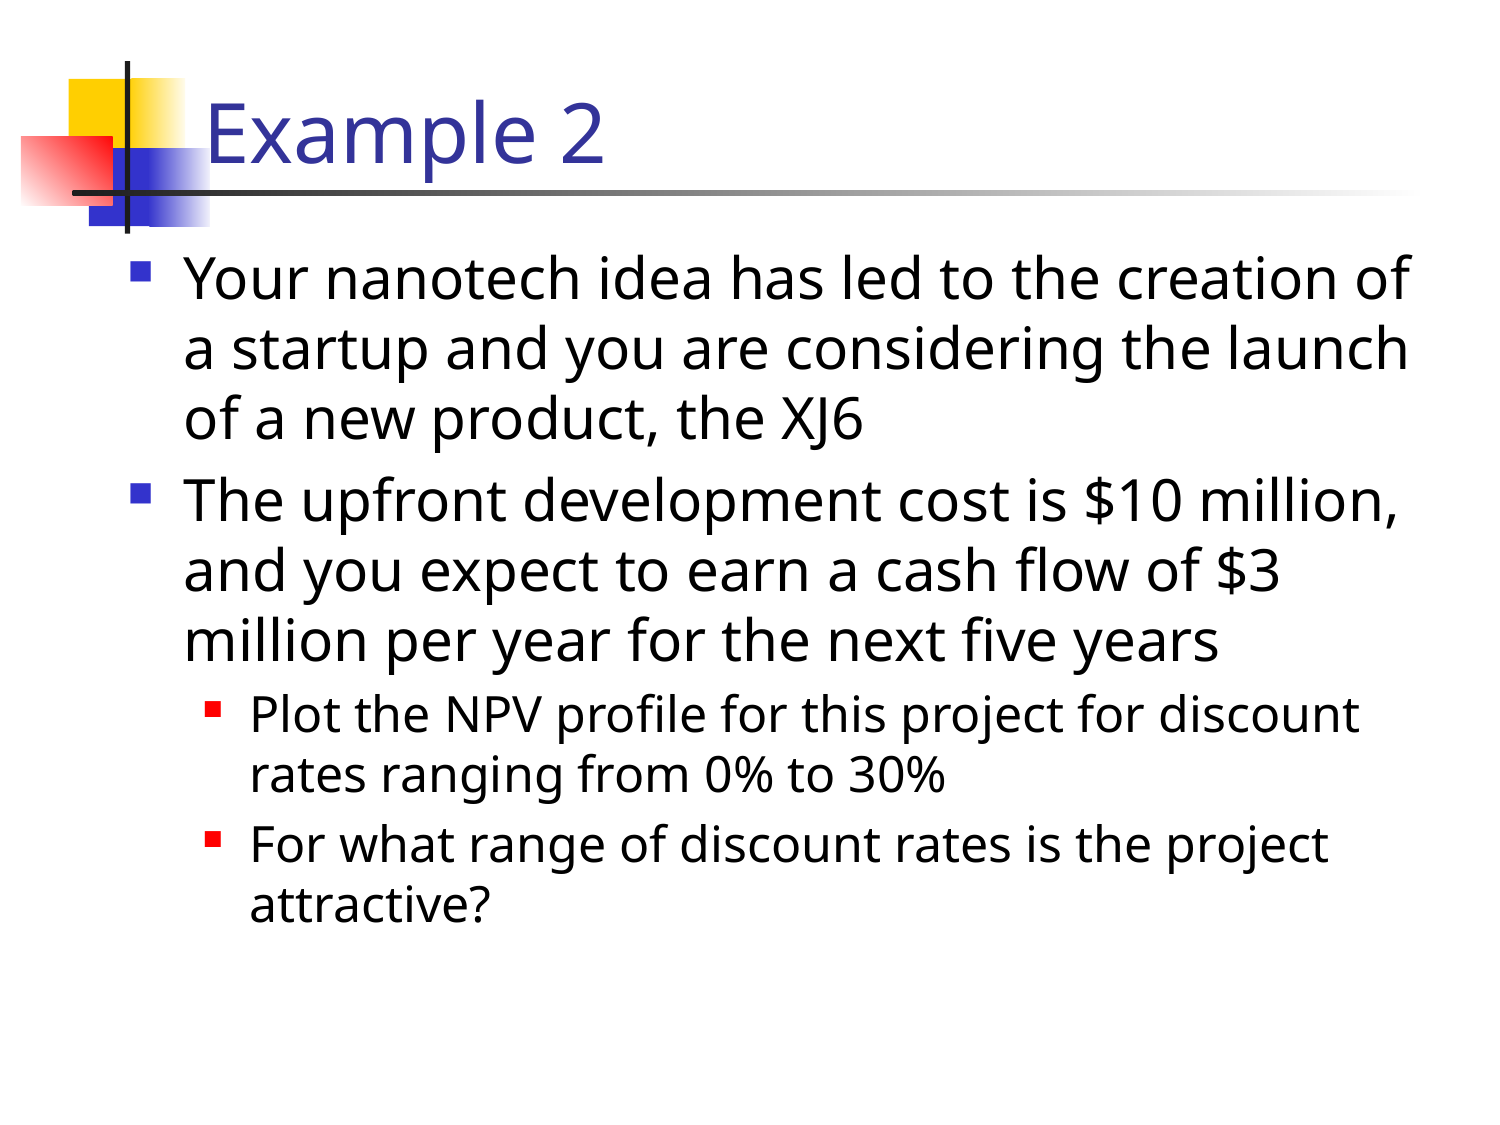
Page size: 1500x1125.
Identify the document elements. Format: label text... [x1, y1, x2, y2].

title Example 2 [188, 0, 1468, 188]
list Your nanotech idea has led to the creation of a startup and you are considering the launch of a new product, the XJ6 The upfront development cost is $10 million, and you expect to earn a cash flow of $3 million per year for the next five years Plot the NPV profile for this project for discount rates ranging from 0% to 30% For what range of discount rates is the project attractive? [112, 233, 1438, 1088]
